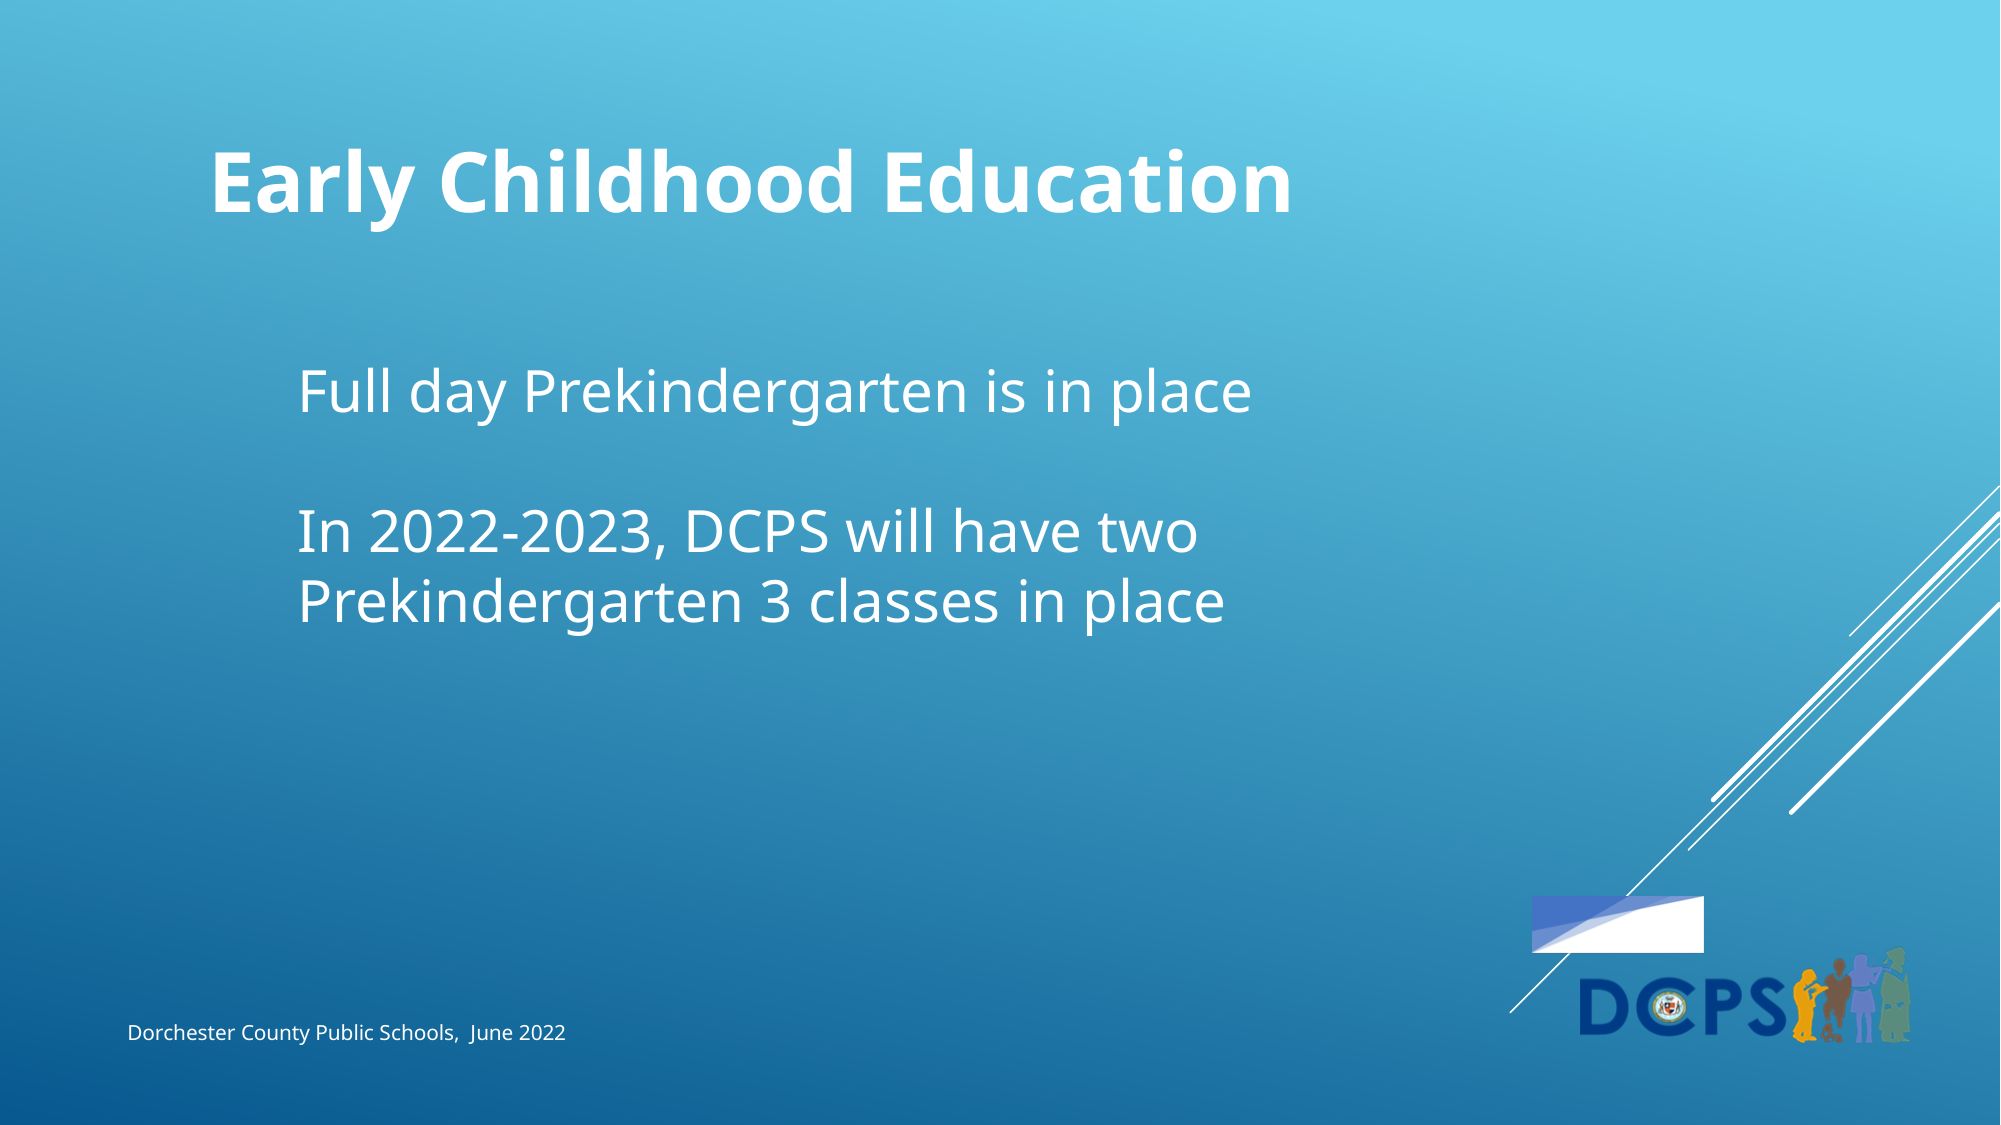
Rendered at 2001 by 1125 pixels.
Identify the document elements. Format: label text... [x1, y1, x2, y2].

text_box Early Childhood Education [193, 122, 1503, 237]
picture [1531, 896, 1912, 1043]
footer Dorchester County Public Schools, June 2022 [112, 1012, 1350, 1073]
text_box Full day Prekindergarten is in place In 2022-2023, DCPS will have two Prekindergarten 3 classes in place [282, 347, 1504, 782]
